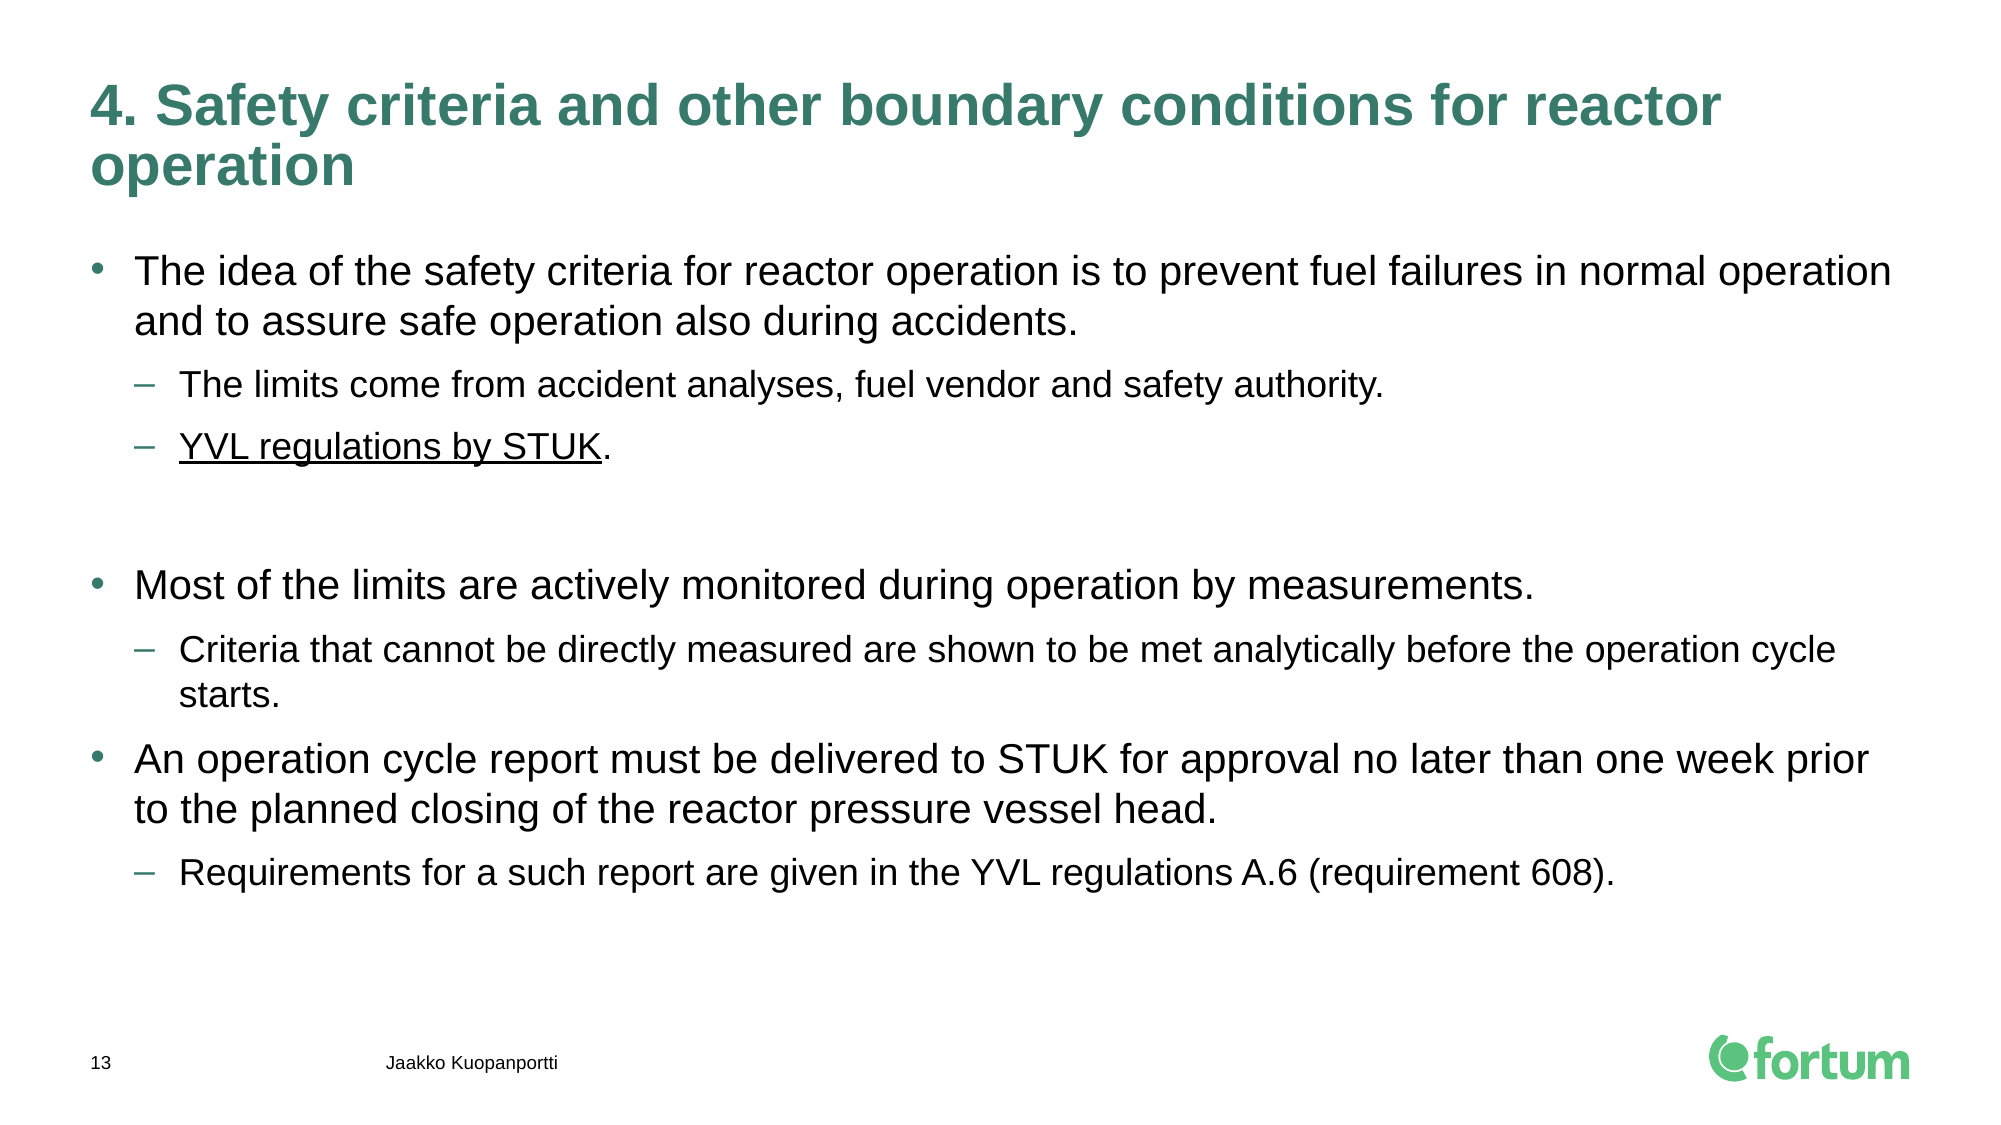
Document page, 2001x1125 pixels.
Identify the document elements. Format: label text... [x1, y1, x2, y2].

footer Jaakko Kuopanportti [373, 1040, 1603, 1083]
list The idea of the safety criteria for reactor operation is to prevent fuel failures in normal operation and to assure safe operation also during accidents. The limits come from accident analyses, fuel vendor and safety authority. YVL regulations by STUK. Most of the limits are actively monitored during operation by measurements. Criteria that cannot be directly measured are shown to be met analytically before the operation cycle starts. An operation cycle report must be delivered to STUK for approval no later than one week prior to the planned closing of the reactor pressure vessel head. Requirements for a such report are given in the YVL regulations A.6 (requirement 608). [90, 243, 1910, 1000]
title 4. Safety criteria and other boundary conditions for reactor operation [90, 78, 1910, 197]
slide_number 13 [90, 1040, 138, 1083]
